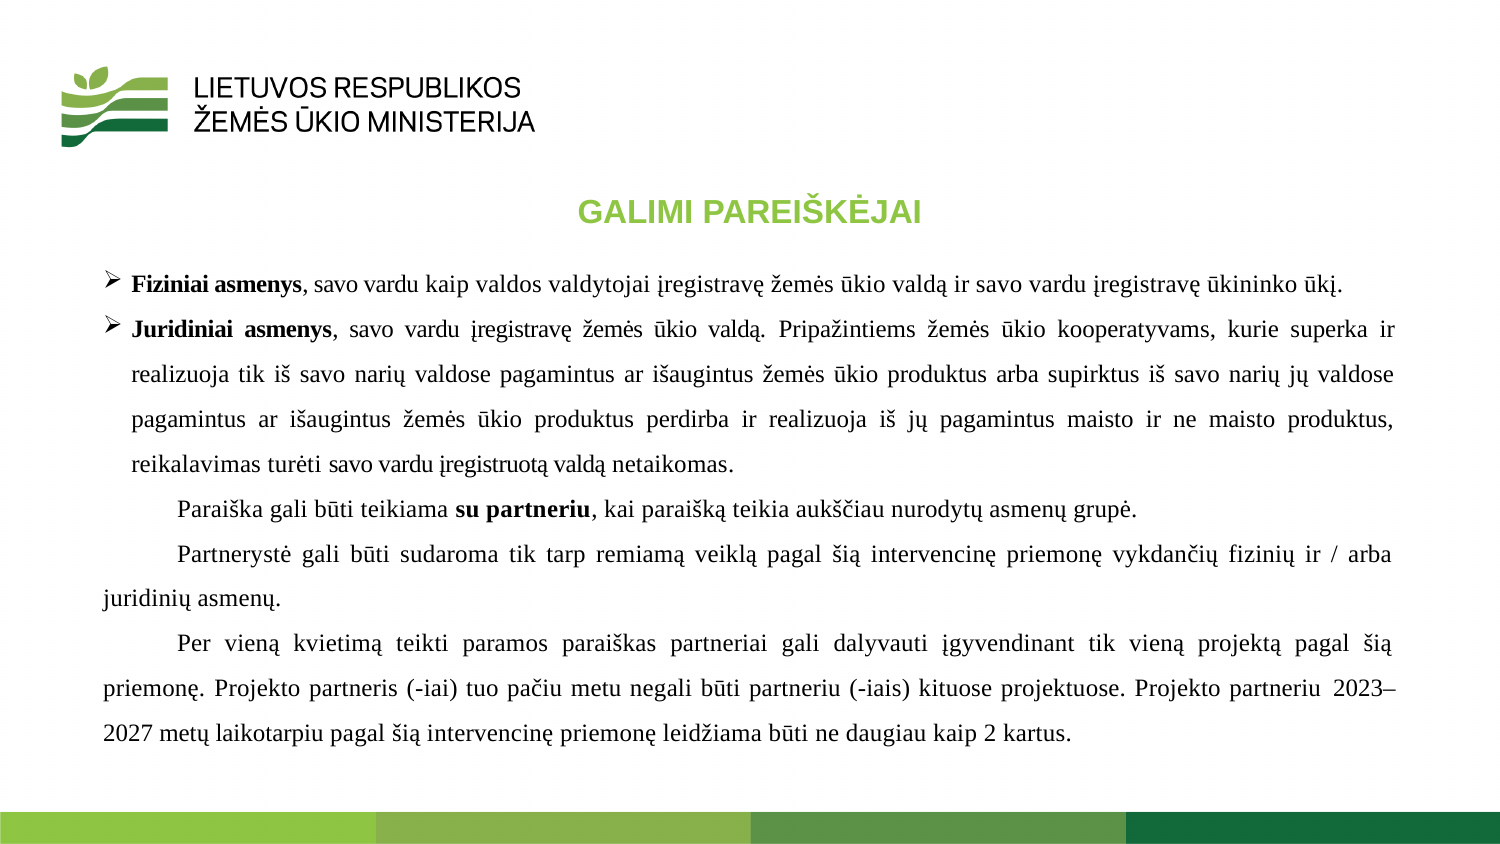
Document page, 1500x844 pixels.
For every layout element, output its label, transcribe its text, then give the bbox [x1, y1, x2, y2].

picture [0, 0, 1500, 844]
text_box GALIMI PAREIŠKĖJAI [387, 182, 1113, 238]
text_box Fiziniai asmenys, savo vardu kaip valdos valdytojai įregistravę žemės ūkio valdą ir savo vardu įregistravę ūkininko ūkį. Juridiniai asmenys, savo vardu įregistravę žemės ūkio valdą. Pripažintiems žemės ūkio kooperatyvams, kurie superka ir realizuoja tik iš savo narių valdose pagamintus ar išaugintus žemės ūkio produktus arba supirktus iš savo narių jų valdose pagamintus ar išaugintus žemės ūkio produktus perdirba ir realizuoja iš jų pagamintus maisto ir ne maisto produktus, reikalavimas turėti savo vardu įregistruotą valdą netaikomas. Paraiška gali būti teikiama su partneriu, kai paraišką teikia aukščiau nurodytų asmenų grupė. Partnerystė gali būti sudaroma tik tarp remiamą veiklą pagal šią intervencinę priemonę vykdančių fizinių ir / arba juridinių asmenų. Per vieną kvietimą teikti paramos paraiškas partneriai gali dalyvauti įgyvendinant tik vieną projektą pagal šią priemonę. Projekto partneris (-iai) tuo pačiu metu negali būti partneriu (-iais) kituose projektuose. Projekto partneriu 2023–2027 metų laikotarpiu pagal šią intervencinę priemonę leidžiama būti ne daugiau kaip 2 kartus. [88, 245, 1411, 799]
